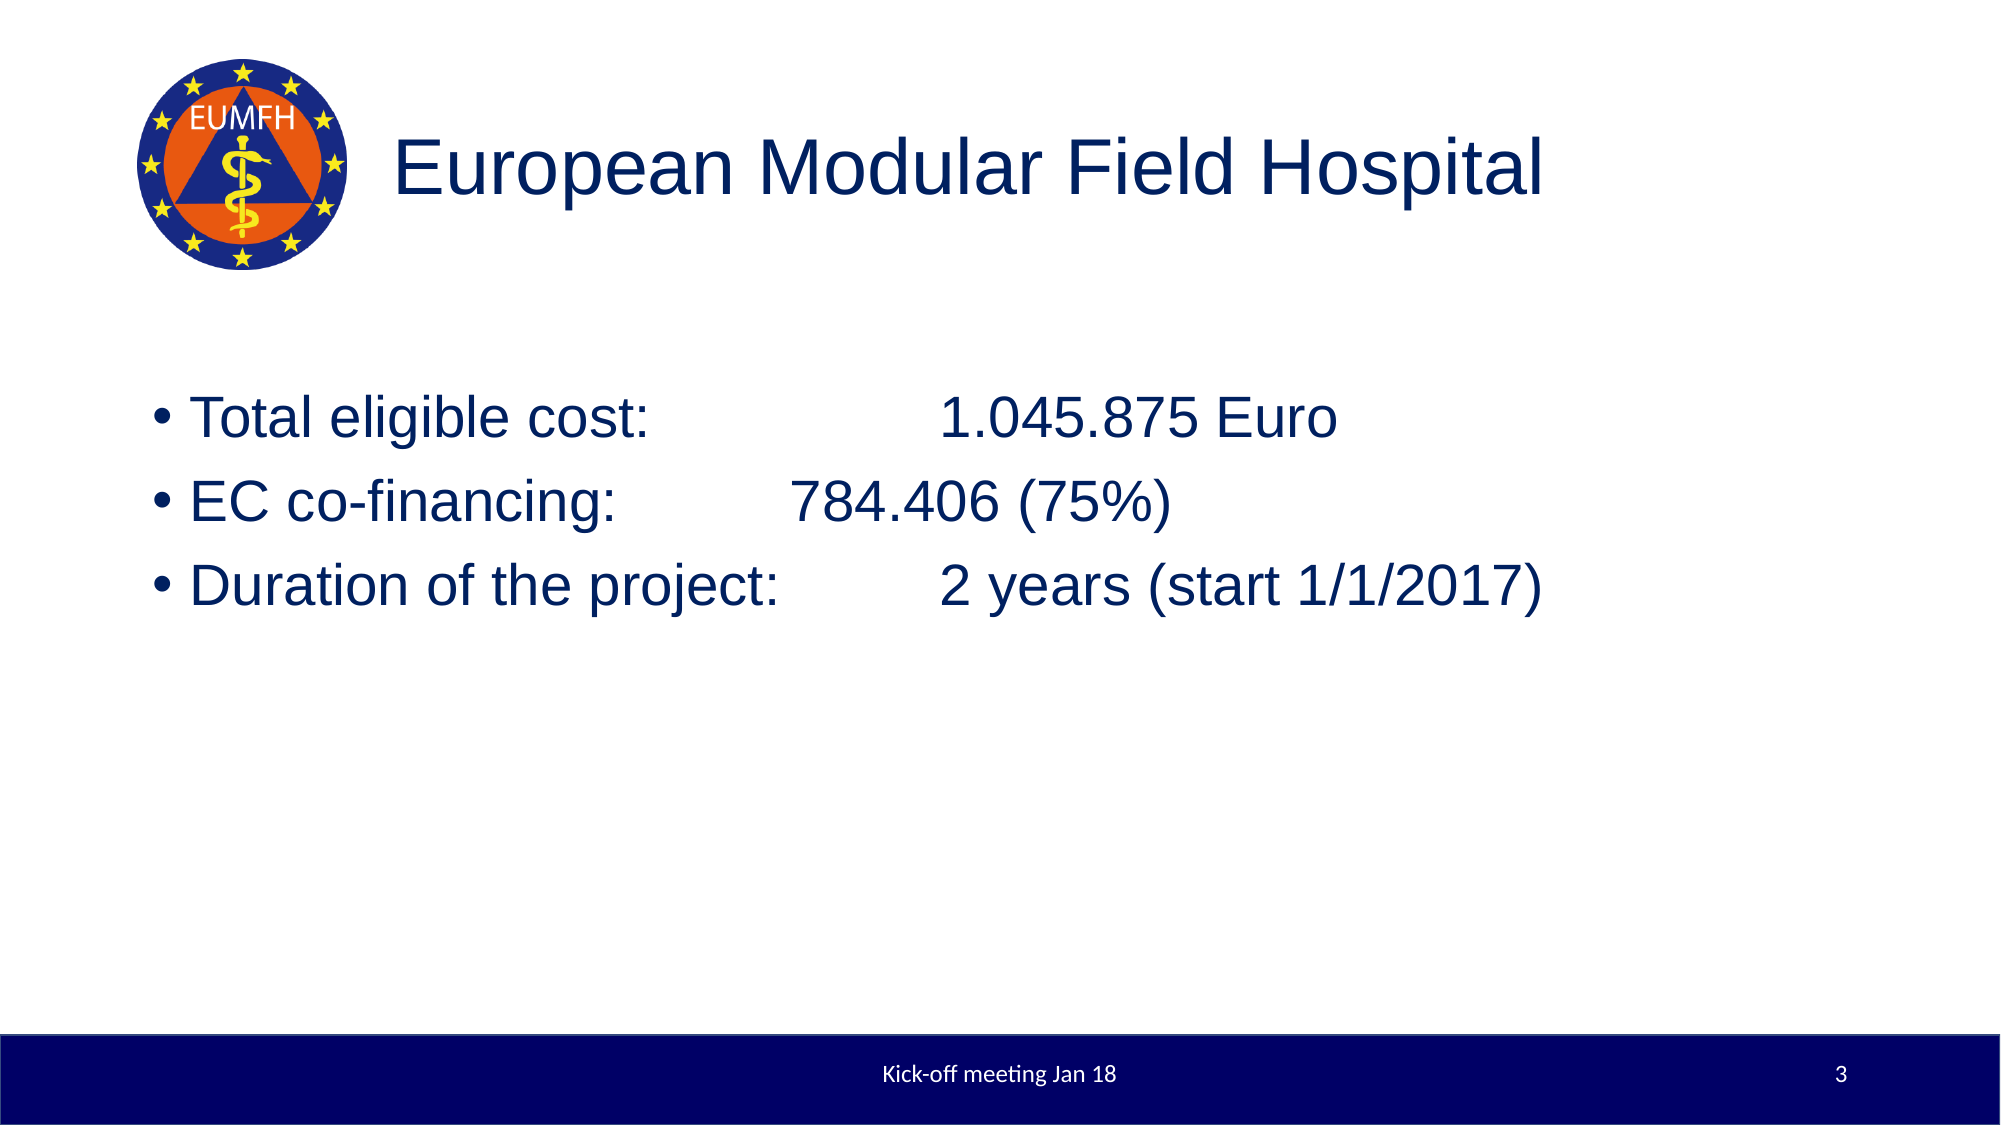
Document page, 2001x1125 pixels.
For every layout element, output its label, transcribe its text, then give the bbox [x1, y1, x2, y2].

picture [137, 59, 347, 270]
footer Kick-off meeting Jan 18 [662, 1042, 1338, 1103]
title European Modular Field Hospital [377, 59, 1863, 278]
list Total eligible cost: 1.045.875 Euro EC co-financing: 784.406 (75%) Duration of the project: 2 years (start 1/1/2017) [137, 380, 1863, 1014]
slide_number 3 [1412, 1042, 1863, 1103]
